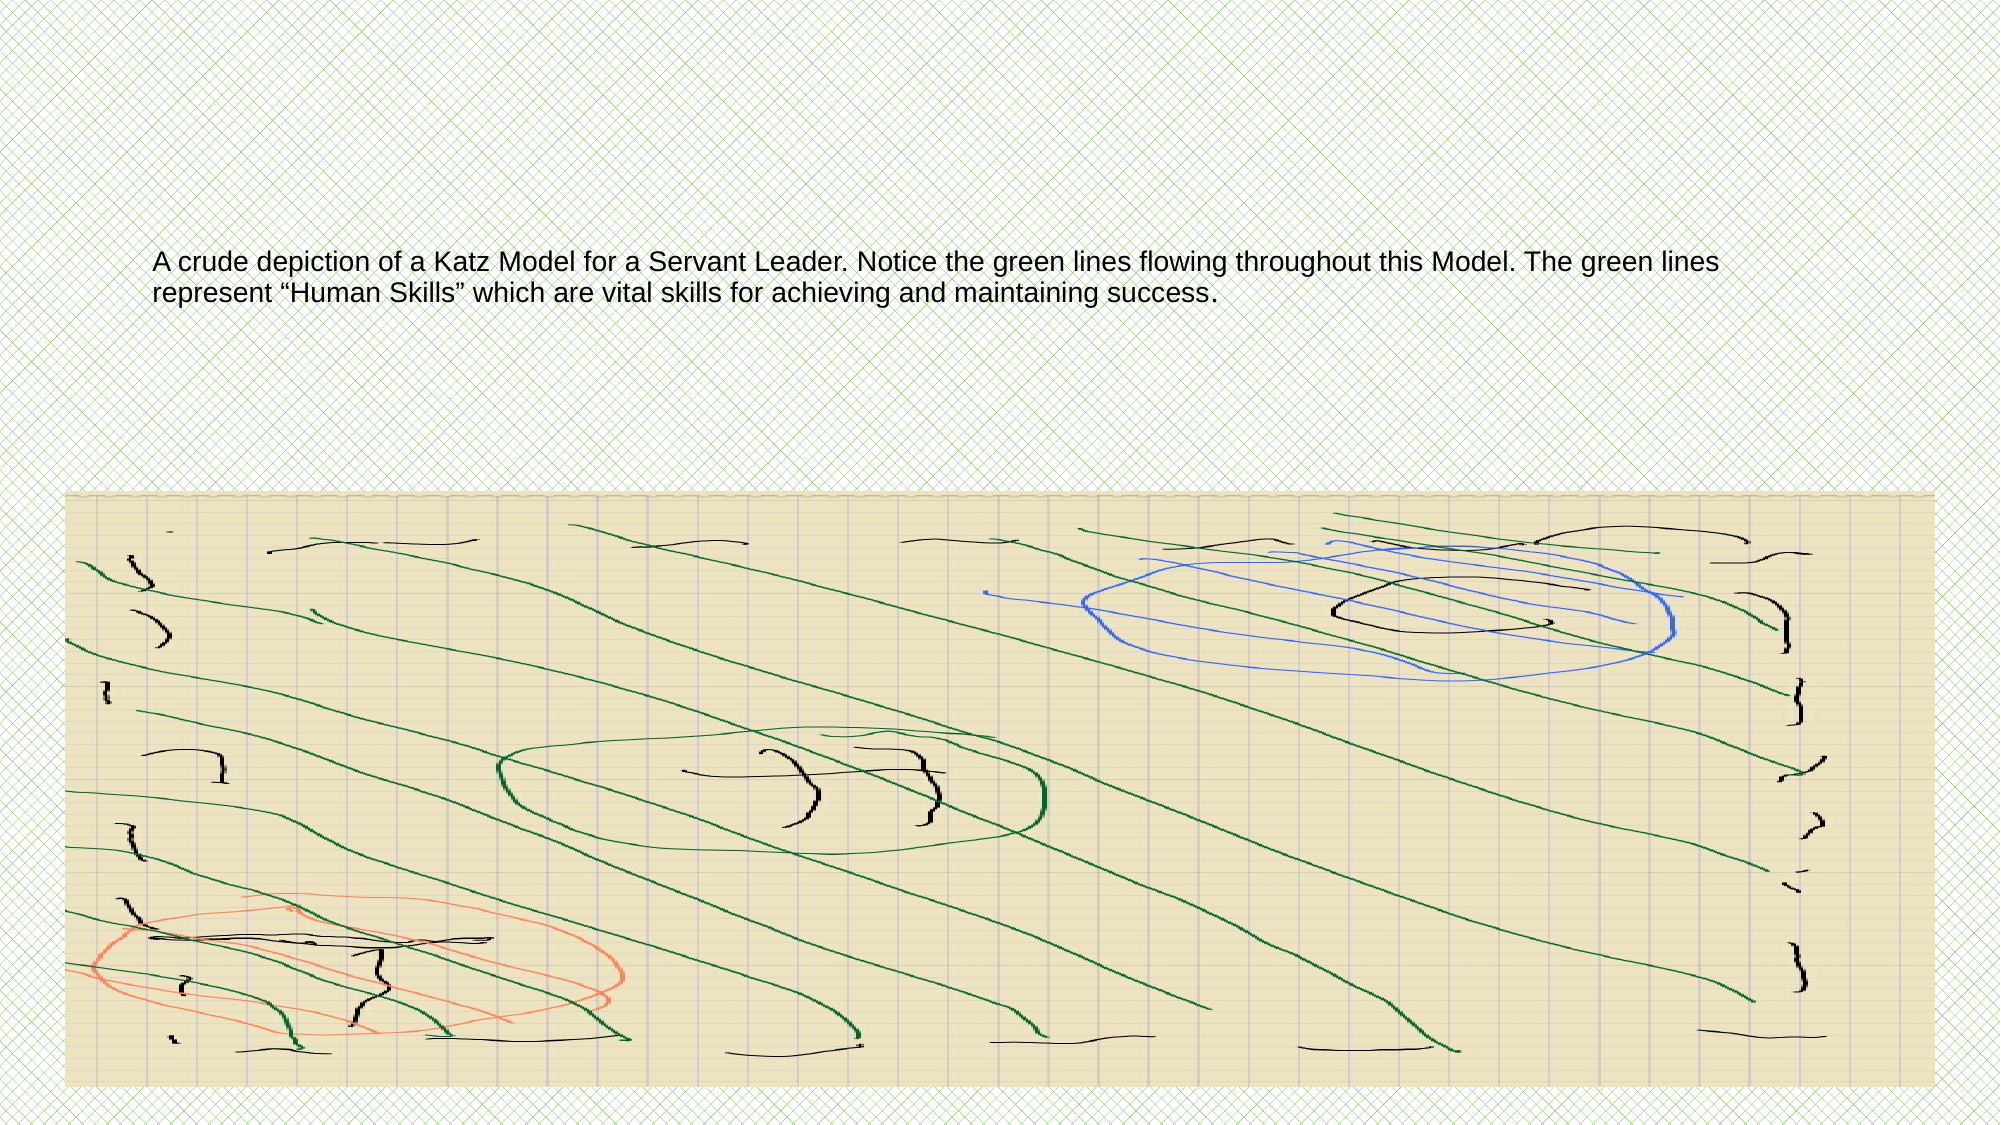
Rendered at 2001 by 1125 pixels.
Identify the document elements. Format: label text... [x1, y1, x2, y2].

title A crude depiction of a Katz Model for a Servant Leader. Notice the green lines flowing throughout this Model. The green lines represent “Human Skills” which are vital skills for achieving and maintaining success. [137, 209, 1863, 381]
picture [65, 491, 1935, 1087]
